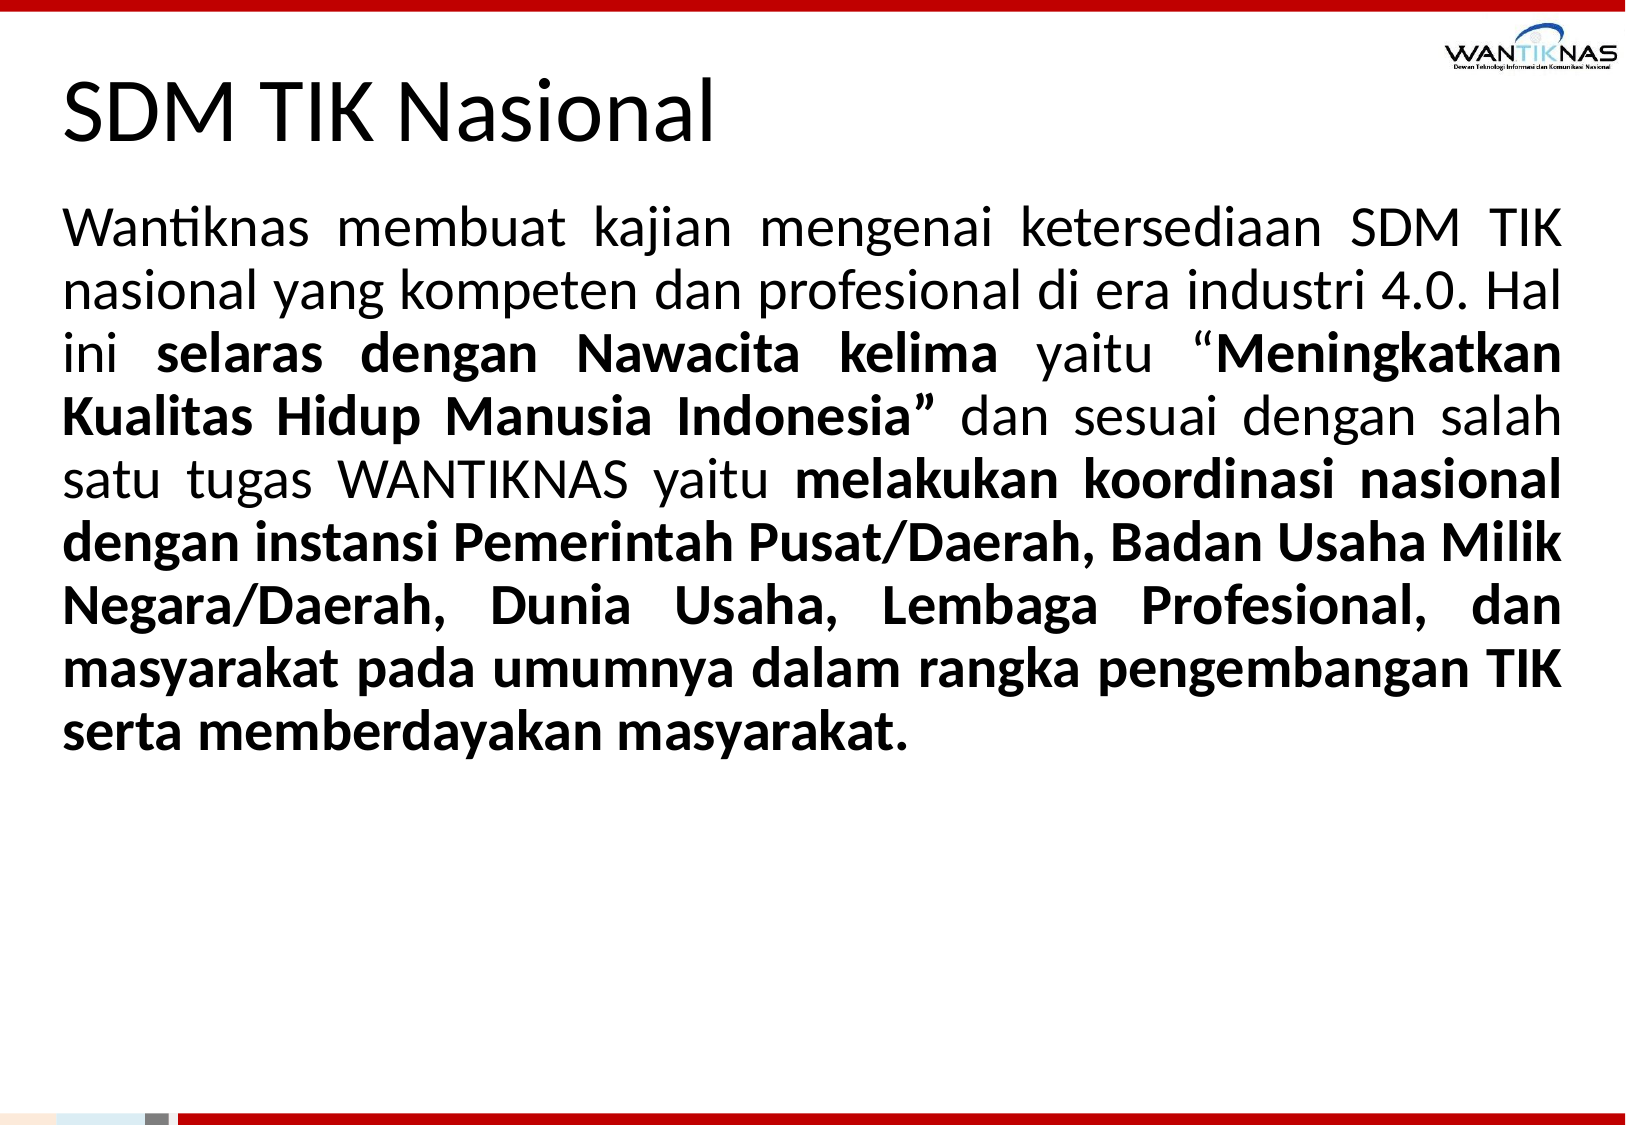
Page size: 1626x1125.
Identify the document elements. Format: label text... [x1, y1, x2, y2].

title SDM TIK Nasional [62, 62, 1563, 175]
list Wantiknas membuat kajian mengenai ketersediaan SDM TIK nasional yang kompeten dan profesional di era industri 4.0. Hal ini selaras dengan Nawacita kelima yaitu “Meningkatkan Kualitas Hidup Manusia Indonesia” dan sesuai dengan salah satu tugas WANTIKNAS yaitu melakukan koordinasi nasional dengan instansi Pemerintah Pusat/Daerah, Badan Usaha Milik Negara/Daerah, Dunia Usaha, Lembaga Profesional, dan masyarakat pada umumnya dalam rangka pengembangan TIK serta memberdayakan masyarakat. [62, 196, 1563, 821]
picture [1438, 13, 1625, 76]
